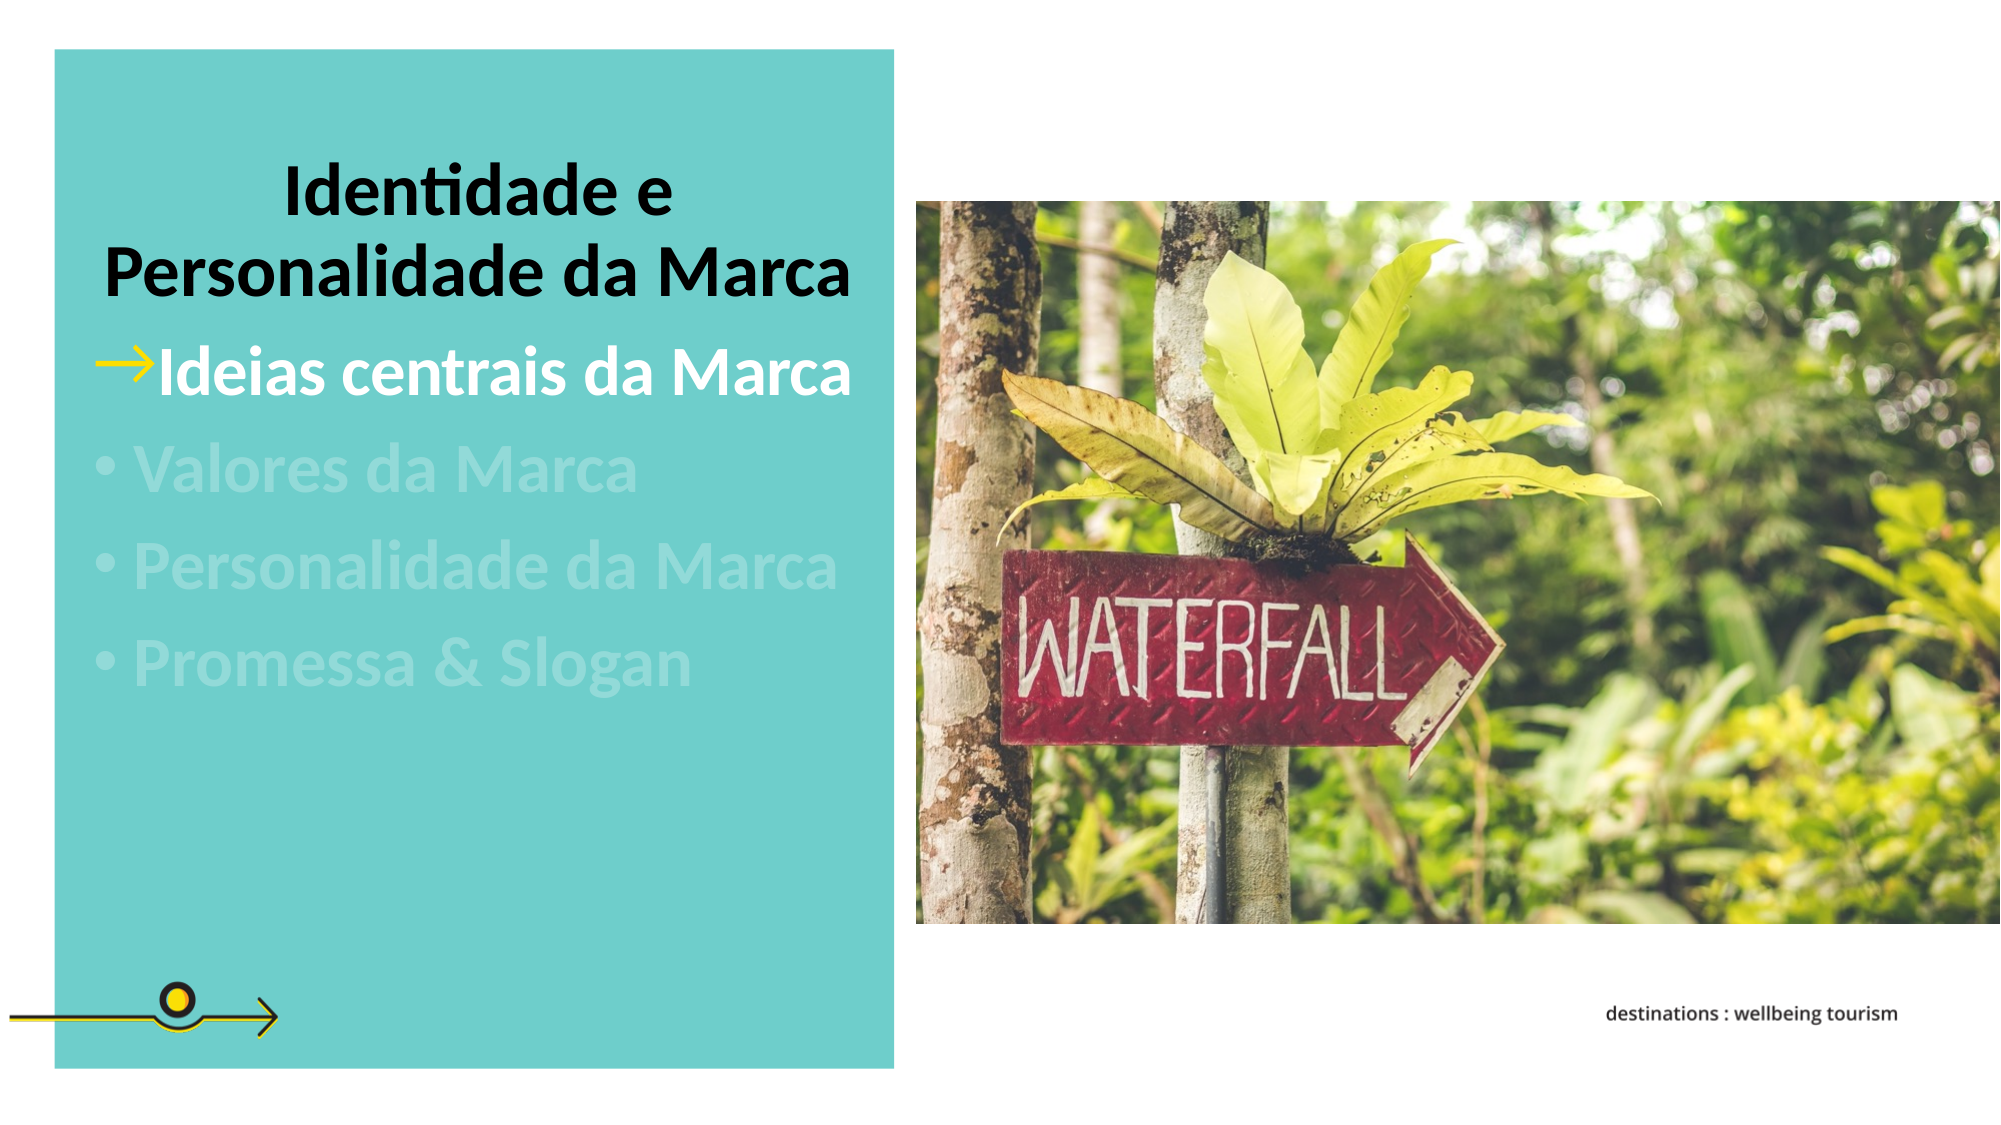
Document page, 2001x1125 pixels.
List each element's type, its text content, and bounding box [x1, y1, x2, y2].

list Identidade e Personalidade da Marca Ideias centrais da Marca Valores da Marca Personalidade da Marca Promessa & Slogan [78, 143, 880, 945]
picture [1604, 996, 1928, 1037]
picture [0, 964, 323, 1073]
picture [916, 201, 2000, 924]
